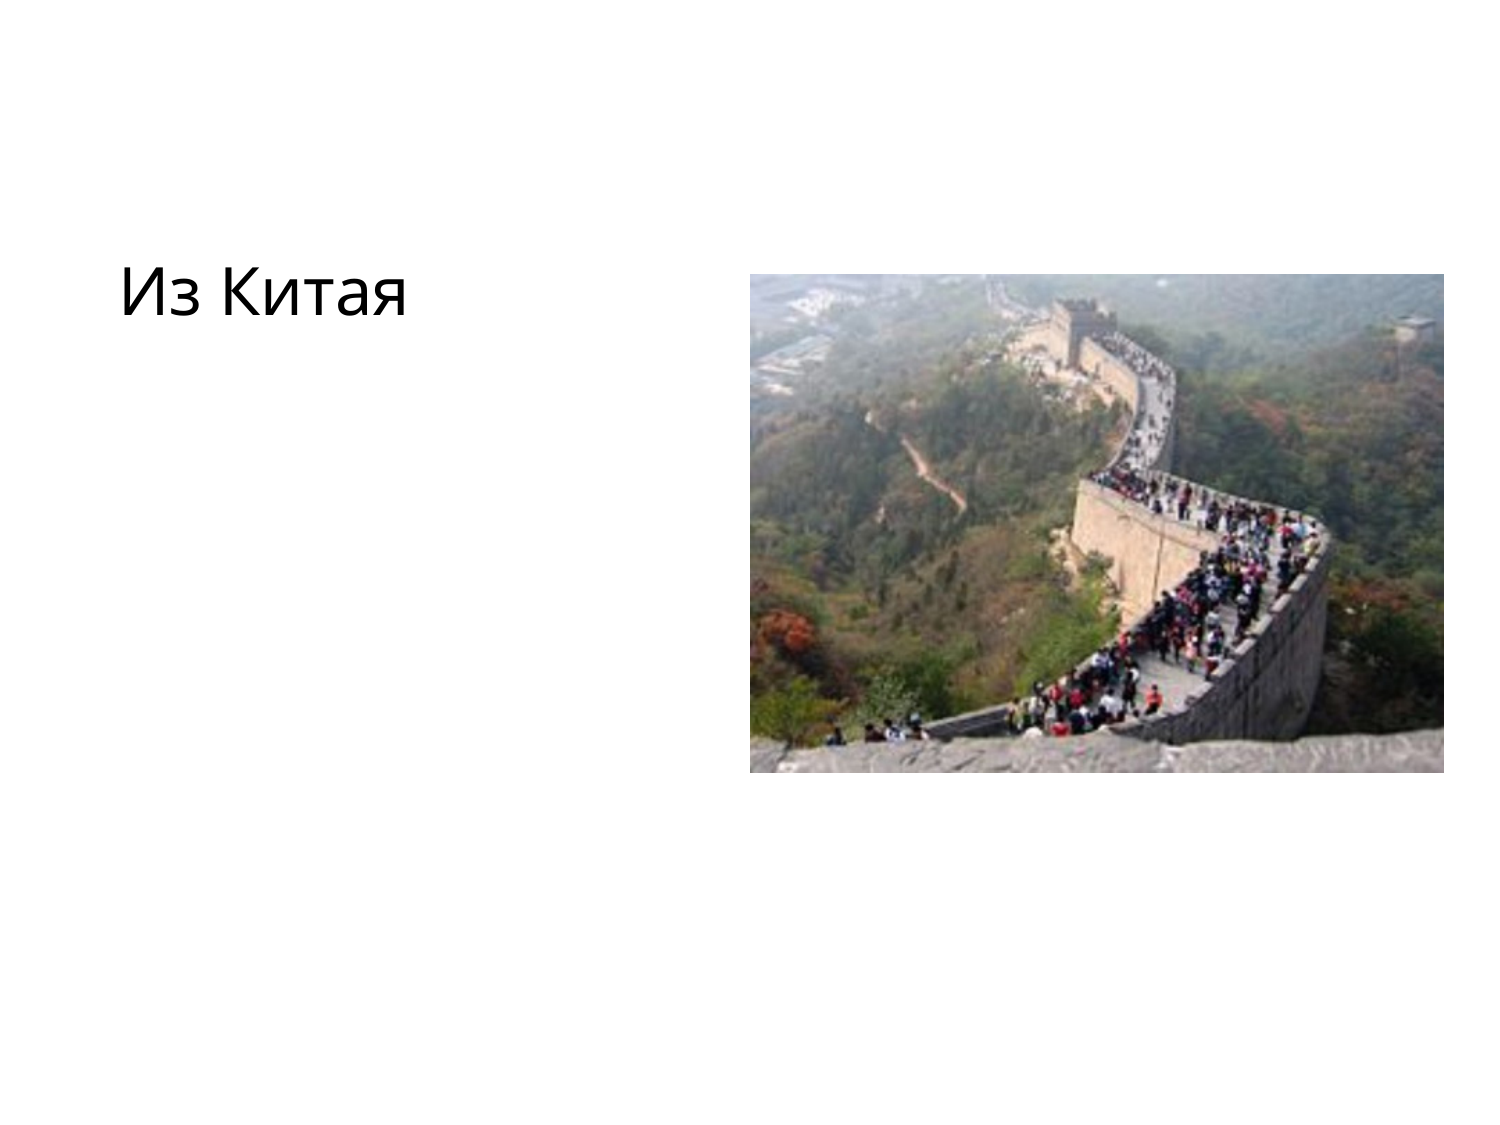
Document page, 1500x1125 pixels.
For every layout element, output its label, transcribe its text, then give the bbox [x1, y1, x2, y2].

title Из Китая [103, 75, 588, 338]
picture [749, 274, 1444, 773]
